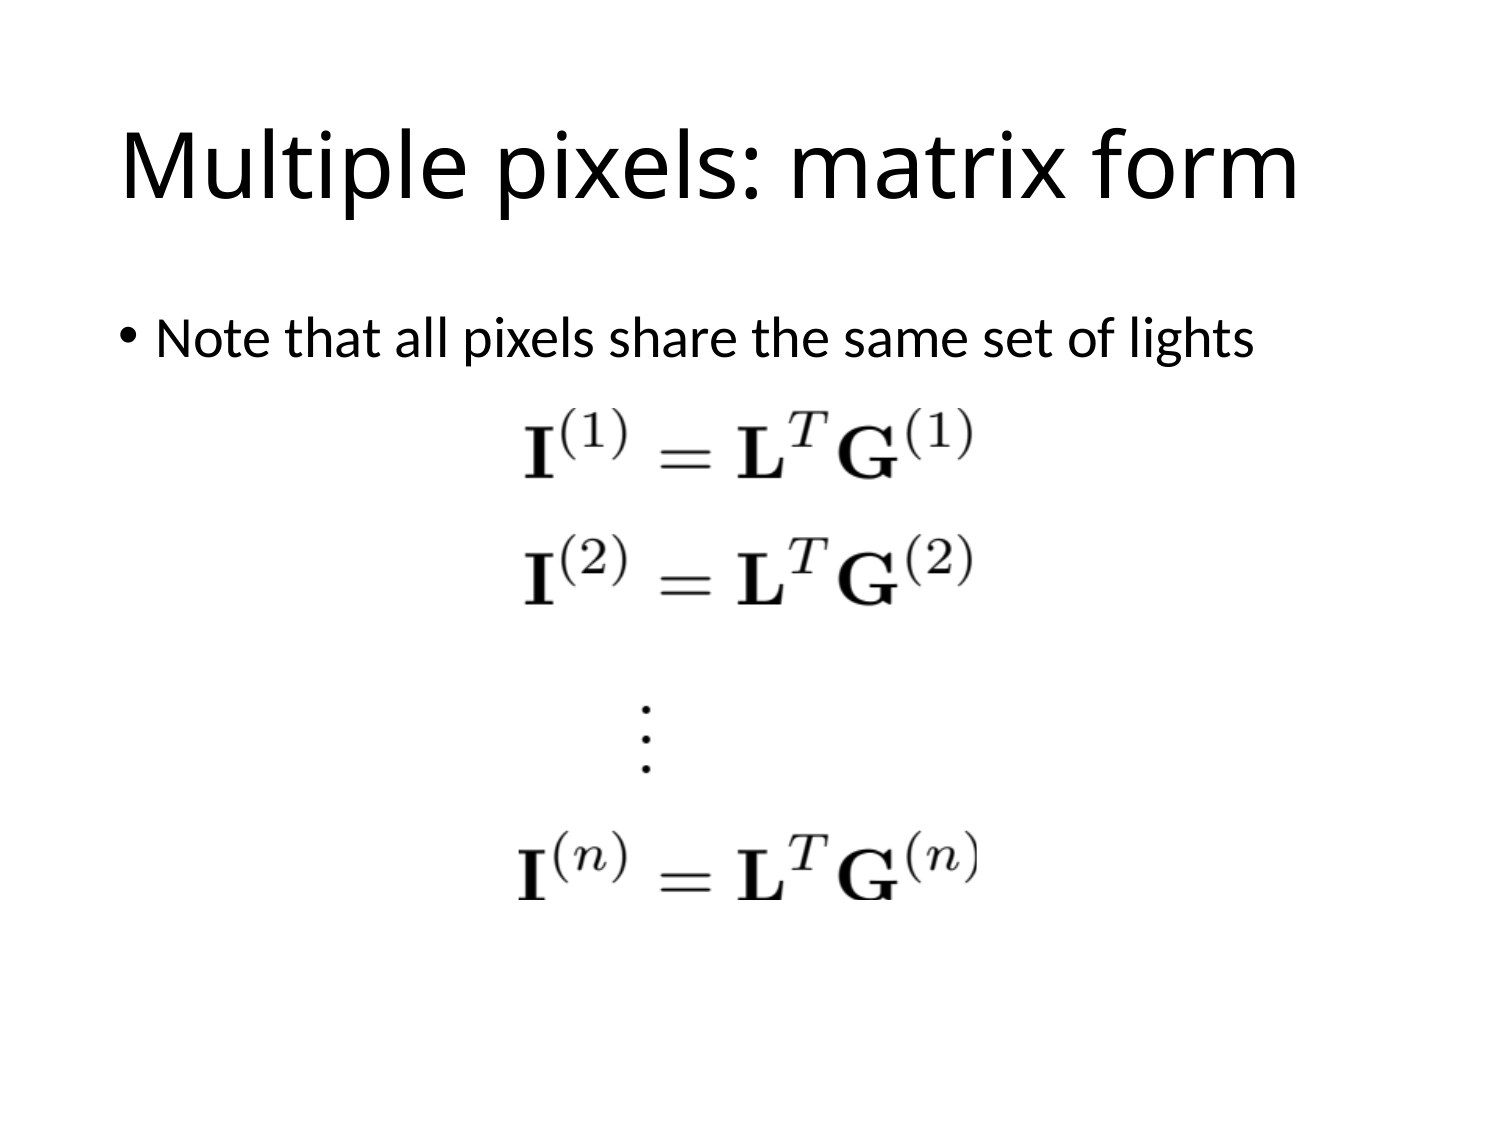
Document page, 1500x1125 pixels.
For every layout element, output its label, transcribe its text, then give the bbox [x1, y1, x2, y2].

picture [518, 408, 977, 900]
title Multiple pixels: matrix form [103, 59, 1397, 278]
list Note that all pixels share the same set of lights [103, 299, 1397, 1014]
